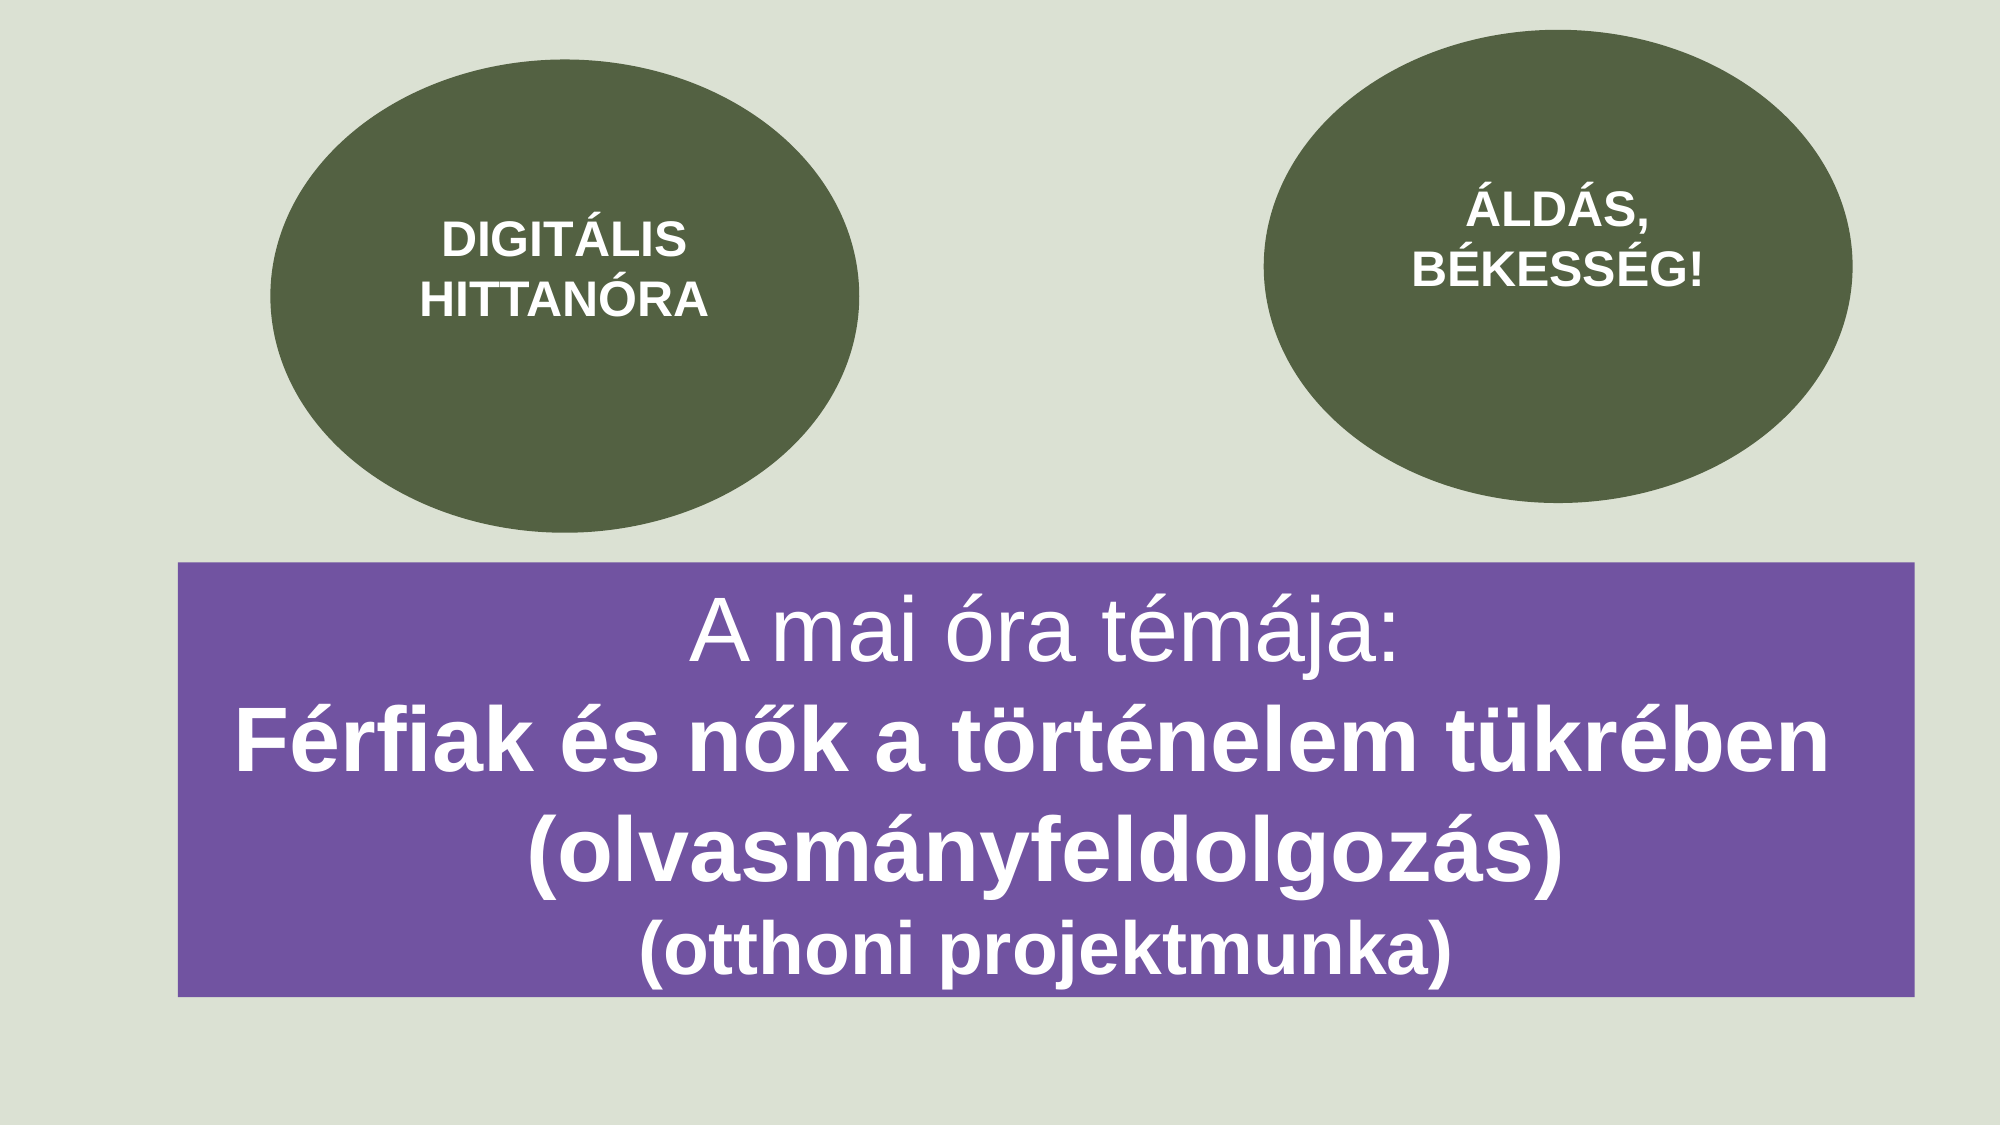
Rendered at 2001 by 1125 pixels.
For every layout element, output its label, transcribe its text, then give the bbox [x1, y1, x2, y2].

text_box DIGITÁLIS HITTANÓRA [269, 58, 861, 534]
text_box ÁLDÁS, BÉKESSÉG! [1262, 28, 1854, 505]
text_box A mai óra témája: Férfiak és nők a történelem tükrében (olvasmányfeldolgozás) (otthoni projektmunka) [177, 562, 1915, 998]
